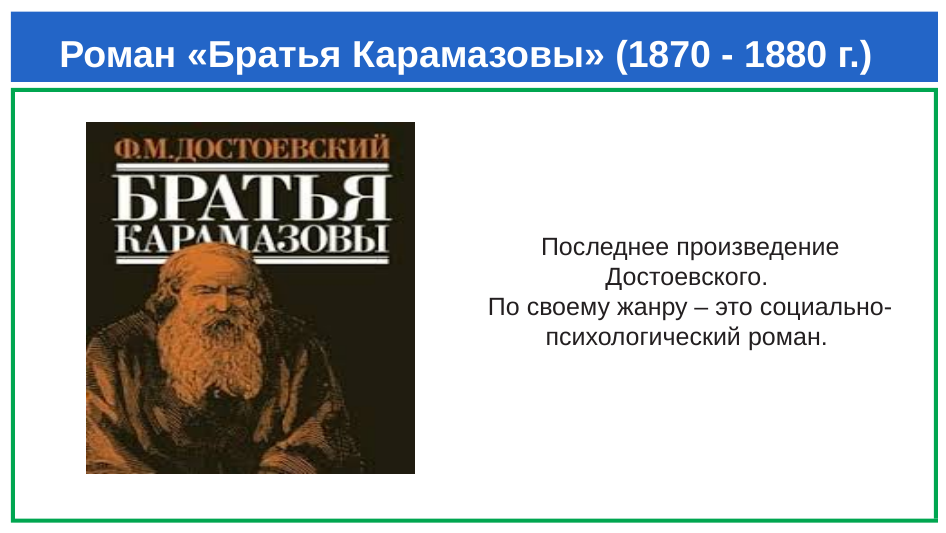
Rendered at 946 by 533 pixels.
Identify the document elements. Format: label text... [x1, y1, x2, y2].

title Роман «Братья Карамазовы» (1870 - 1880 г.) [59, 29, 907, 76]
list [85, 122, 415, 474]
list Последнее произведение Достоевского. По своему жанру – это социально-психологический роман. [484, 230, 897, 352]
